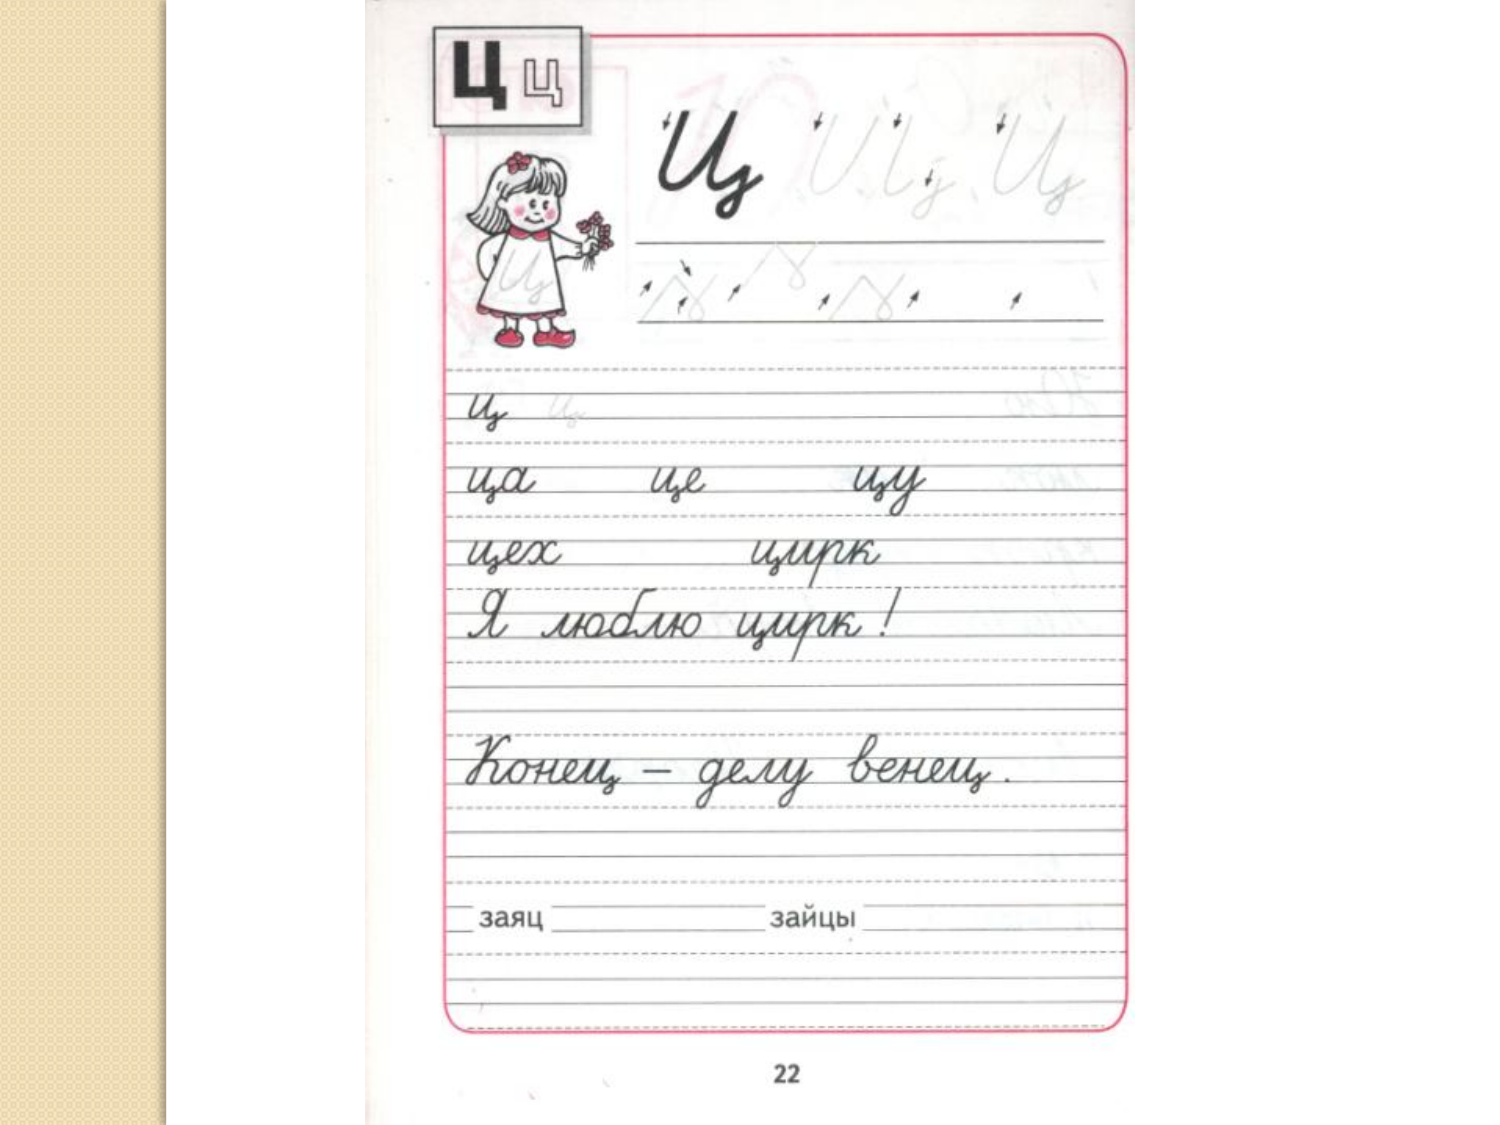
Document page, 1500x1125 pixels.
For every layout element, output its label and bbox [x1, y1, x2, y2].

picture [364, 0, 1136, 1125]
